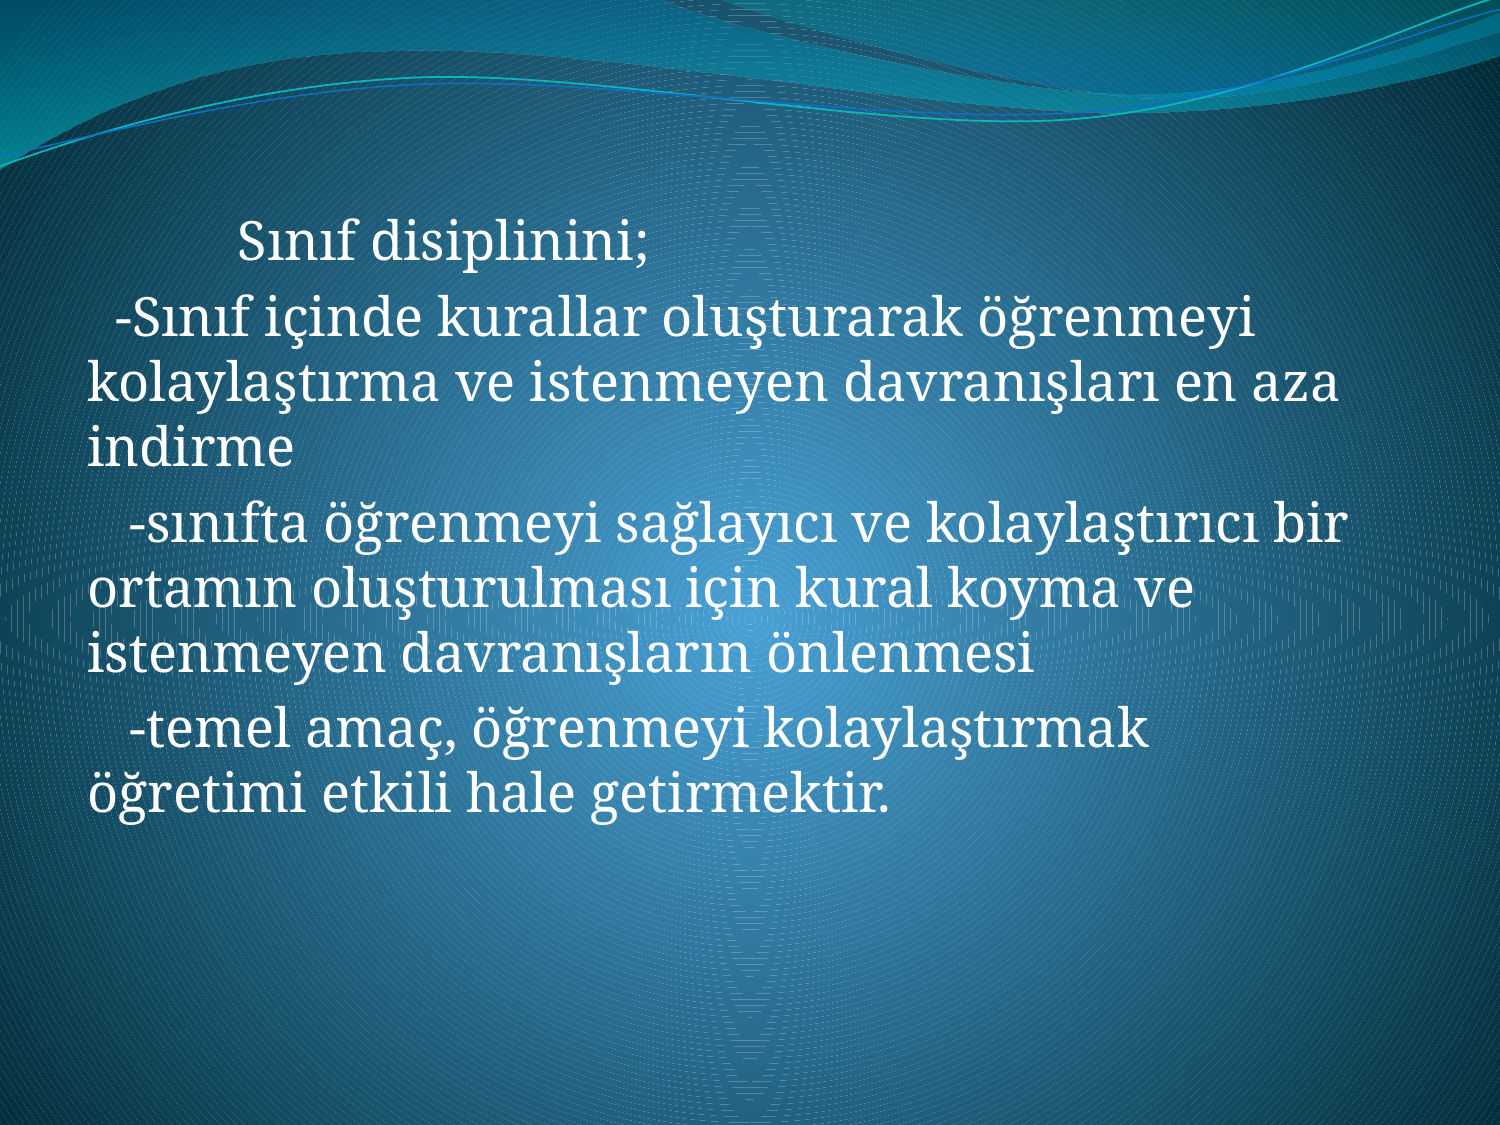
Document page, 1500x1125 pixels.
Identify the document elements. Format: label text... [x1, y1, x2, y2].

subtitle Sınıf disiplinini; -Sınıf içinde kurallar oluşturarak öğrenmeyi kolaylaştırma ve istenmeyen davranışları en aza indirme -sınıfta öğrenmeyi sağlayıcı ve kolaylaştırıcı bir ortamın oluşturulması için kural koyma ve istenmeyen davranışların önlenmesi -temel amaç, öğrenmeyi kolaylaştırmak öğretimi etkili hale getirmektir. [87, 198, 1377, 880]
